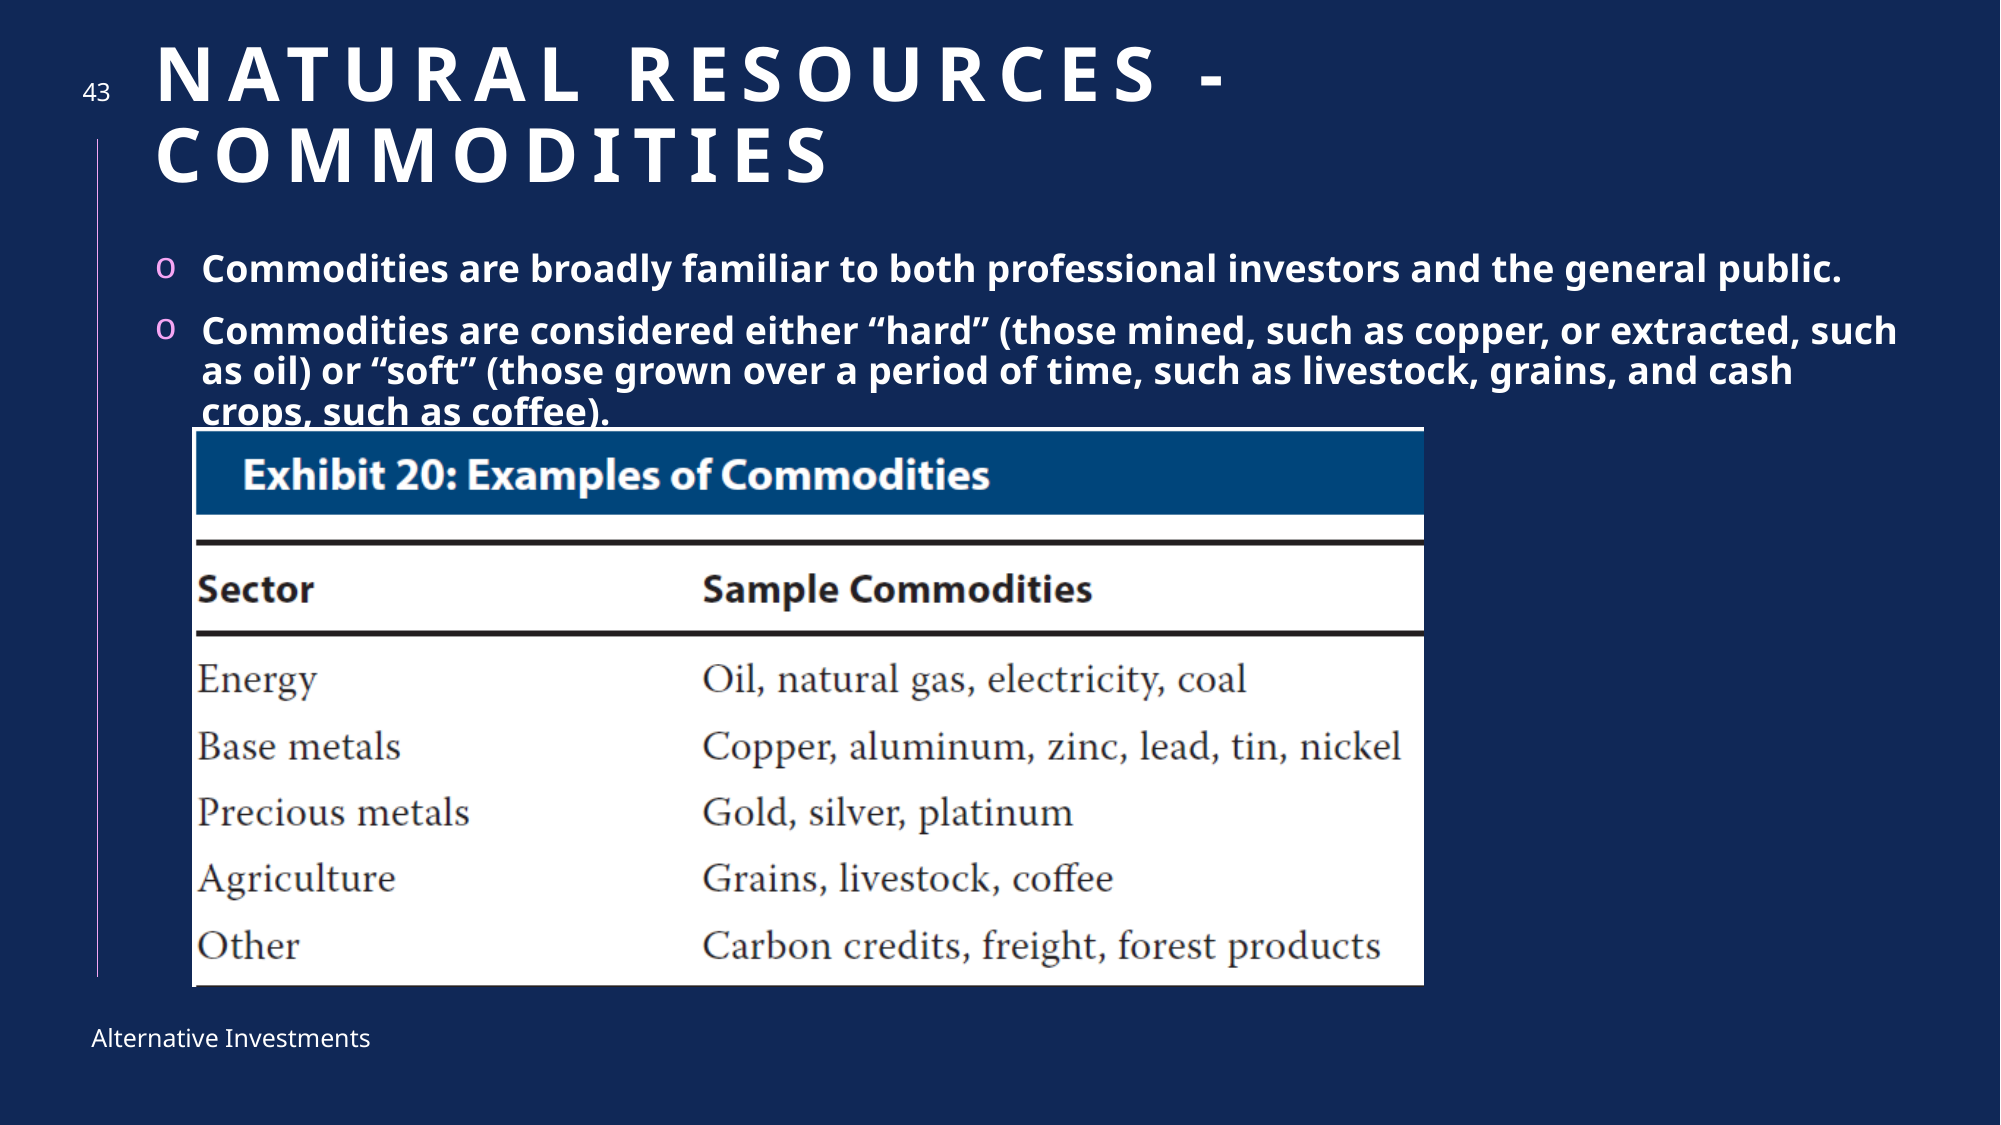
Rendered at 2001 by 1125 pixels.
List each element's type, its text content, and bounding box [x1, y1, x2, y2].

list Commodities are broadly familiar to both professional investors and the general public. Commodities are considered either “hard” (those mined, such as copper, or extracted, such as oil) or “soft” (those grown over a period of time, such as livestock, grains, and cash crops, such as coffee). [139, 243, 1925, 891]
slide_number 43 [53, 67, 140, 119]
picture [192, 427, 1424, 987]
title NATURAL RESOURCES - commodities [139, 30, 1925, 207]
footer Alternative Investments [76, 1015, 459, 1061]
